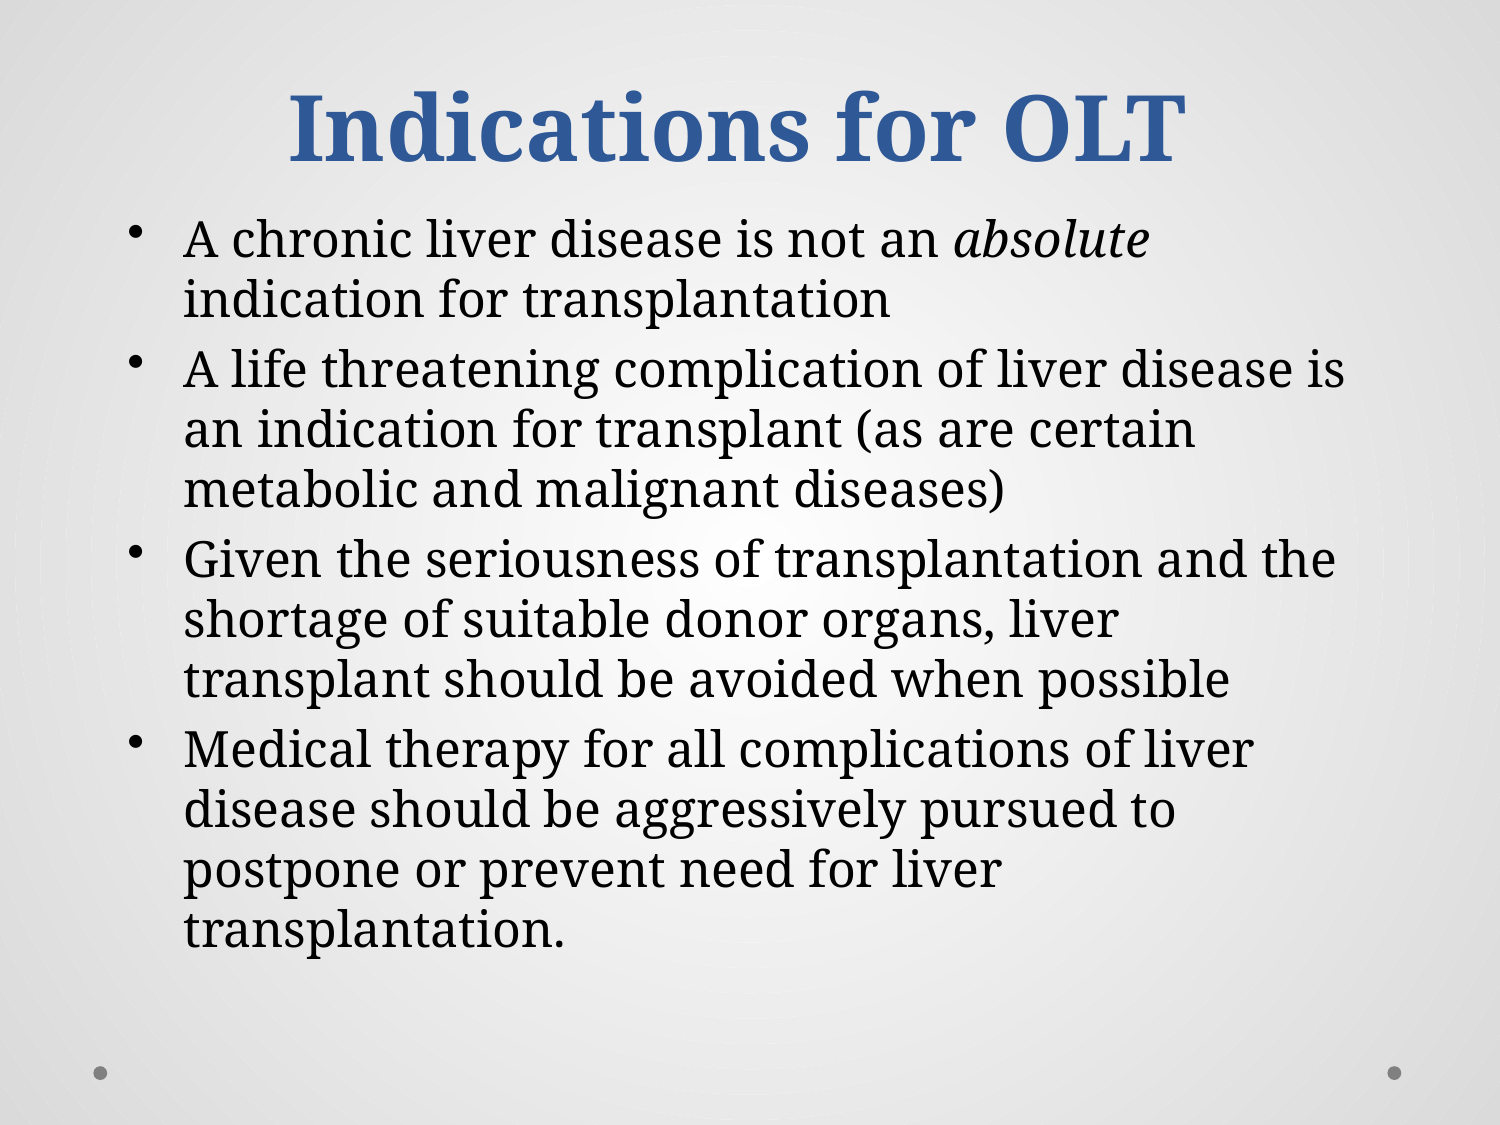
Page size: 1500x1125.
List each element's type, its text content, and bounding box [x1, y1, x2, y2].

text_box Indications for OLT [112, 49, 1388, 199]
text_box A chronic liver disease is not an absolute indication for transplantation A life threatening complication of liver disease is an indication for transplant (as are certain metabolic and malignant diseases) Given the seriousness of transplantation and the shortage of suitable donor organs, liver transplant should be avoided when possible Medical therapy for all complications of liver disease should be aggressively pursued to postpone or prevent need for liver transplantation. [112, 199, 1388, 1025]
